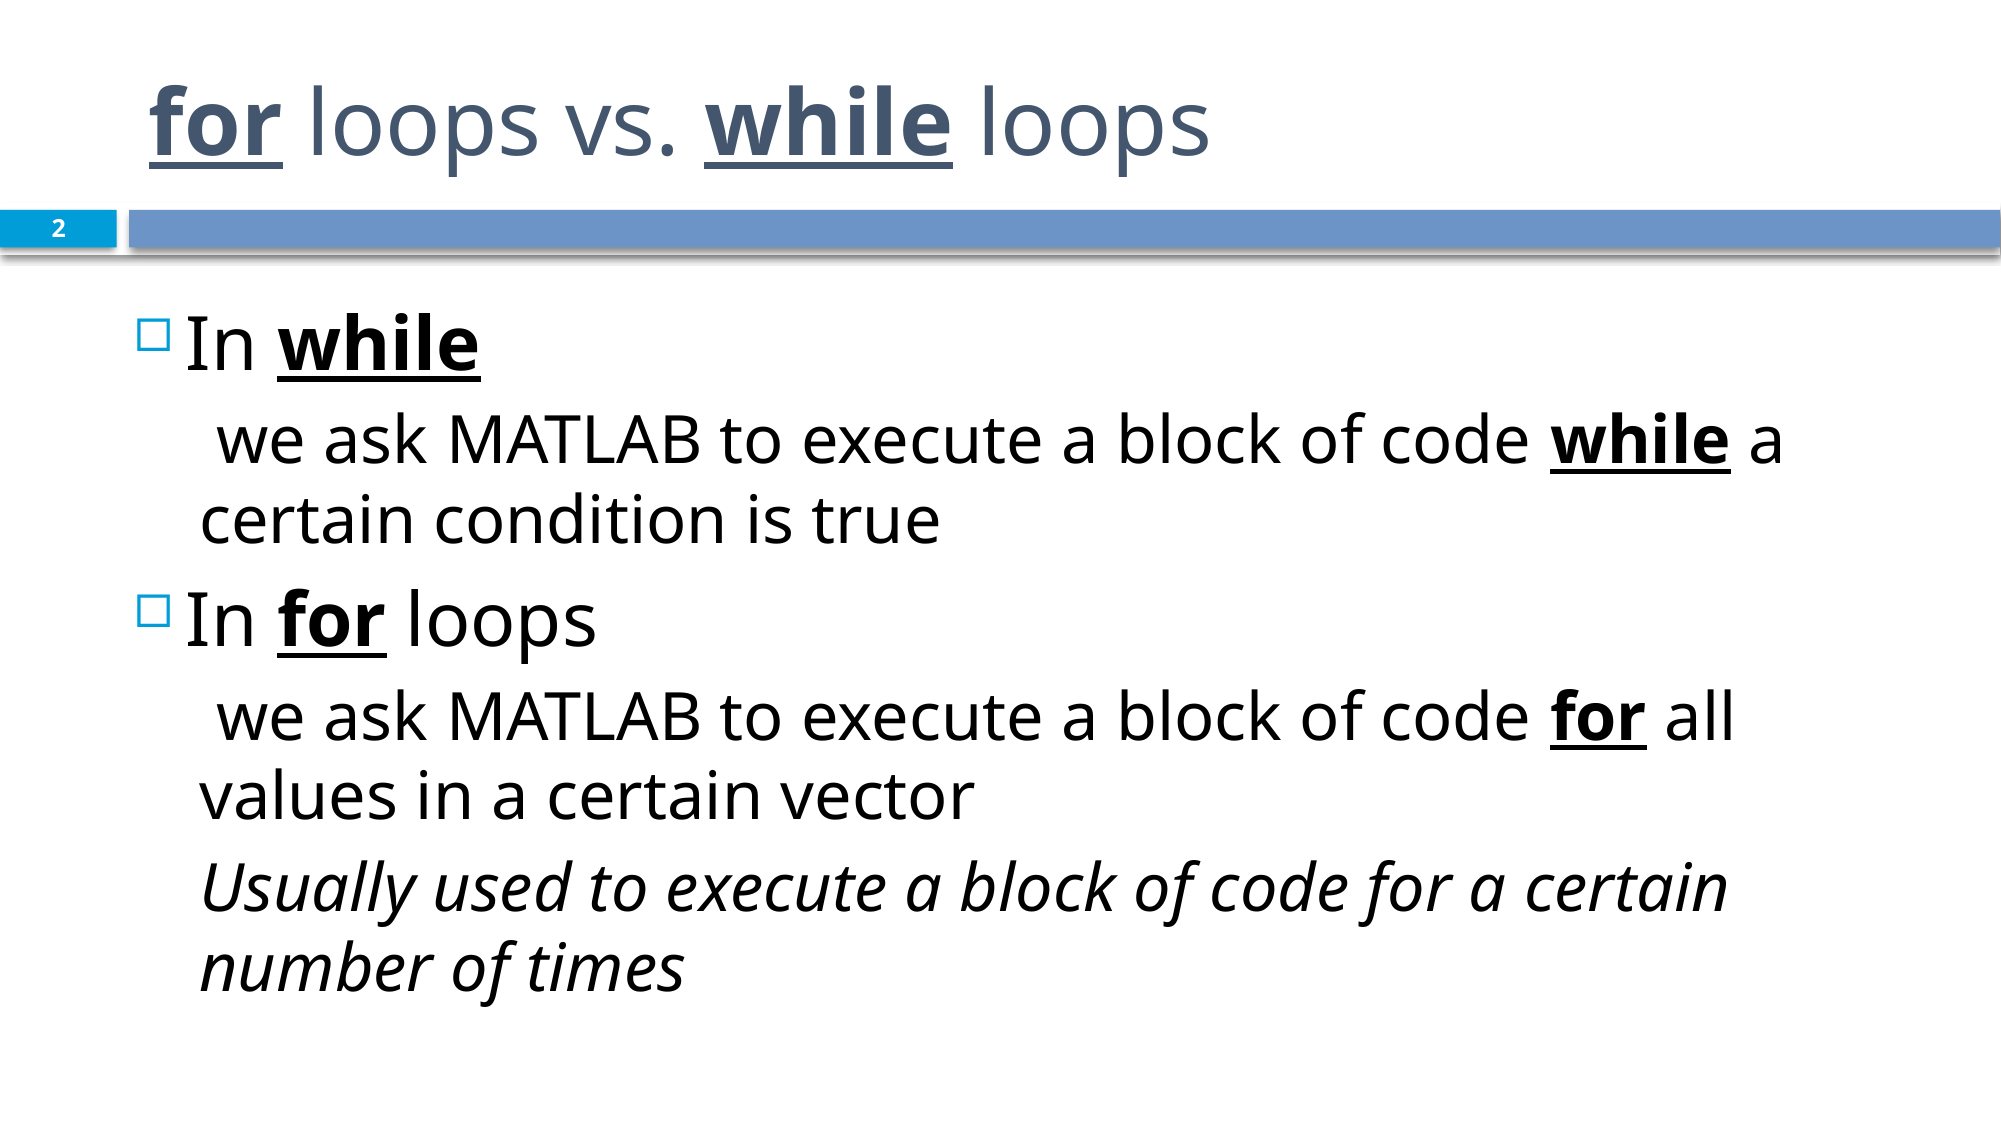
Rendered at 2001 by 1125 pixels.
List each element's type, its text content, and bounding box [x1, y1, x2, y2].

title for loops vs. while loops [133, 37, 1918, 200]
list In while we ask MATLAB to execute a block of code while a certain condition is true In for loops we ask MATLAB to execute a block of code for all values in a certain vector Usually used to execute a block of code for a certain number of times [118, 288, 1902, 1026]
text_box 2 [2, 205, 116, 254]
